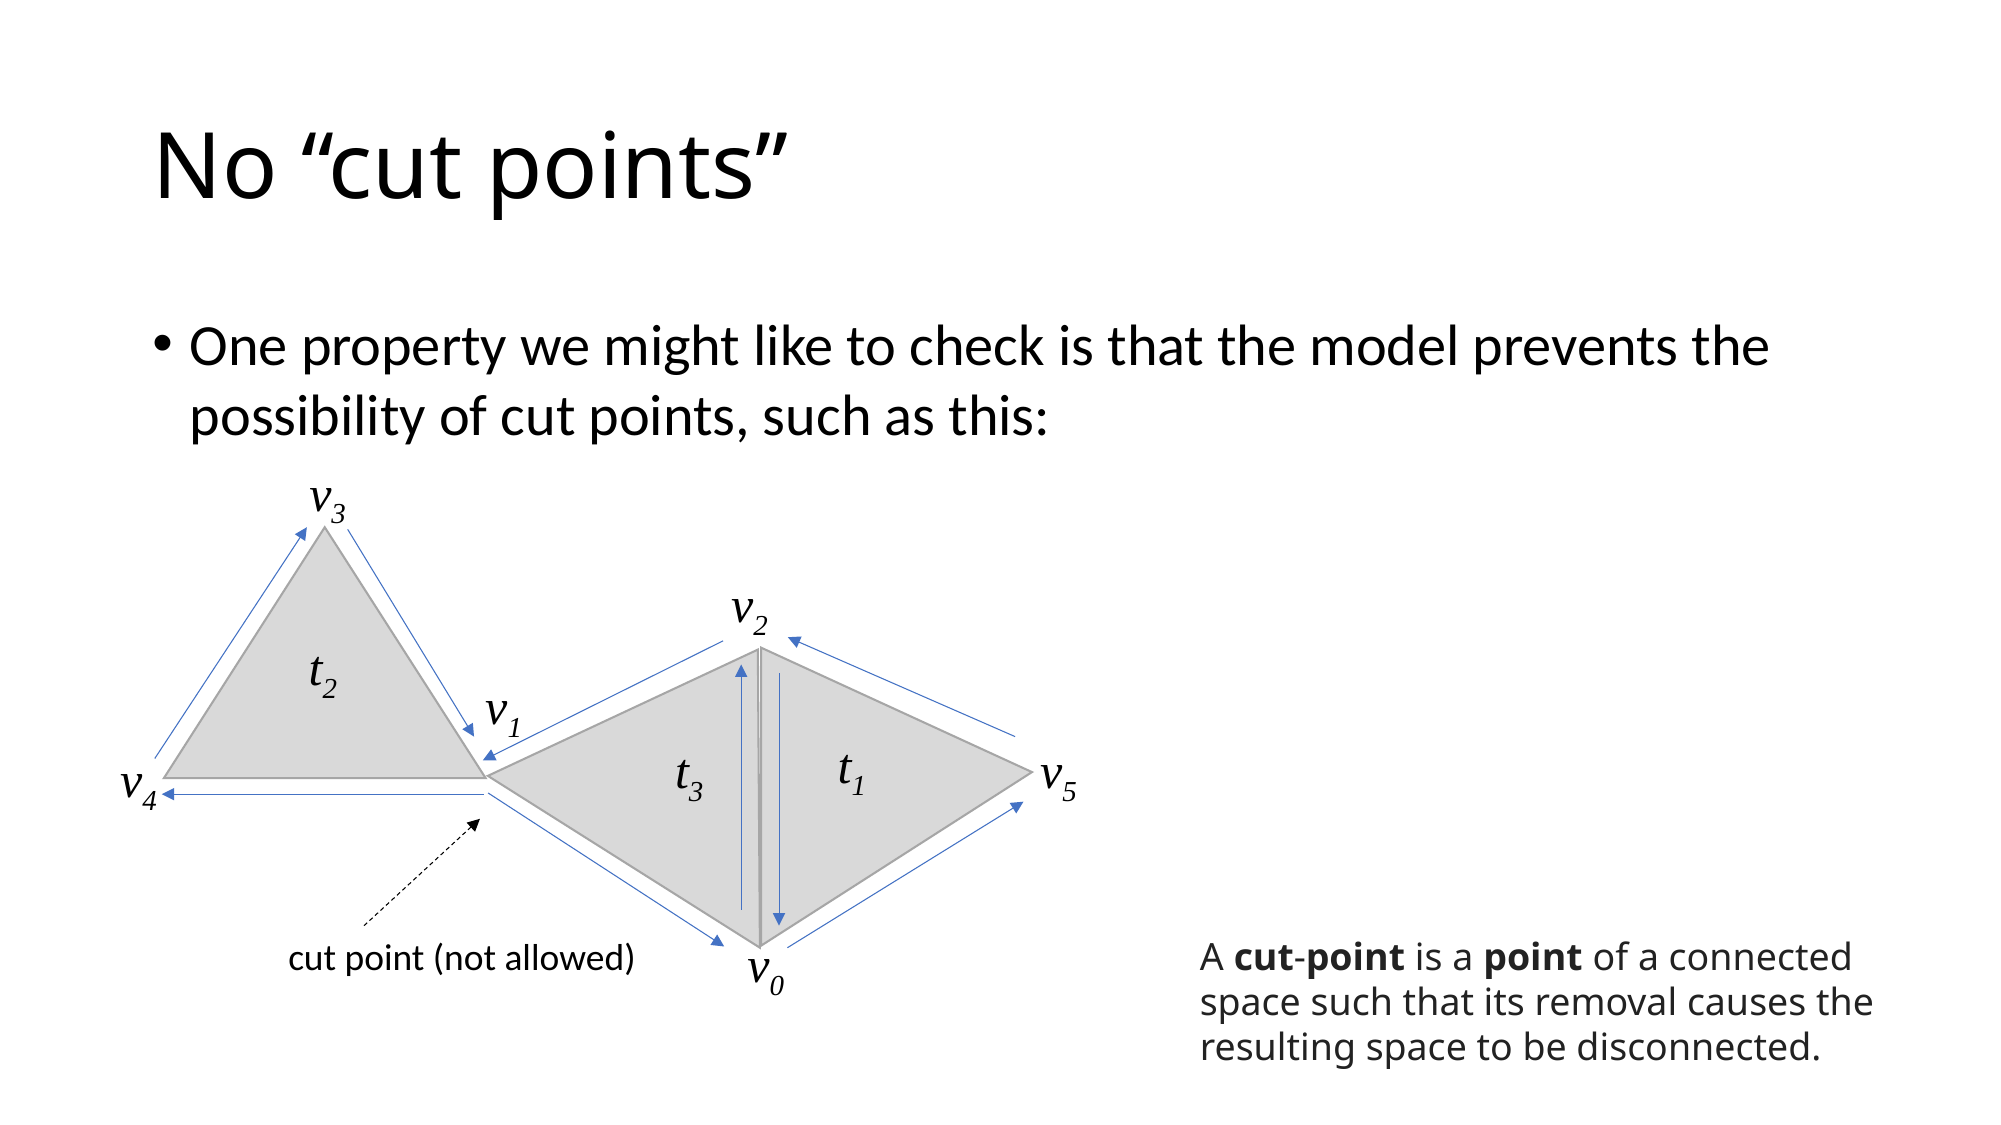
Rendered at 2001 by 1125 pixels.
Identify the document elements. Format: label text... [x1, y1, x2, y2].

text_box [103, 453, 1094, 1002]
list One property we might like to check is that the model prevents the possibility of cut points, such as this: [137, 299, 1863, 470]
text_box A cut-point is a point of a connected space such that its removal causes the resulting space to be disconnected. [1185, 925, 1922, 1076]
title No “cut points” [137, 59, 1863, 278]
